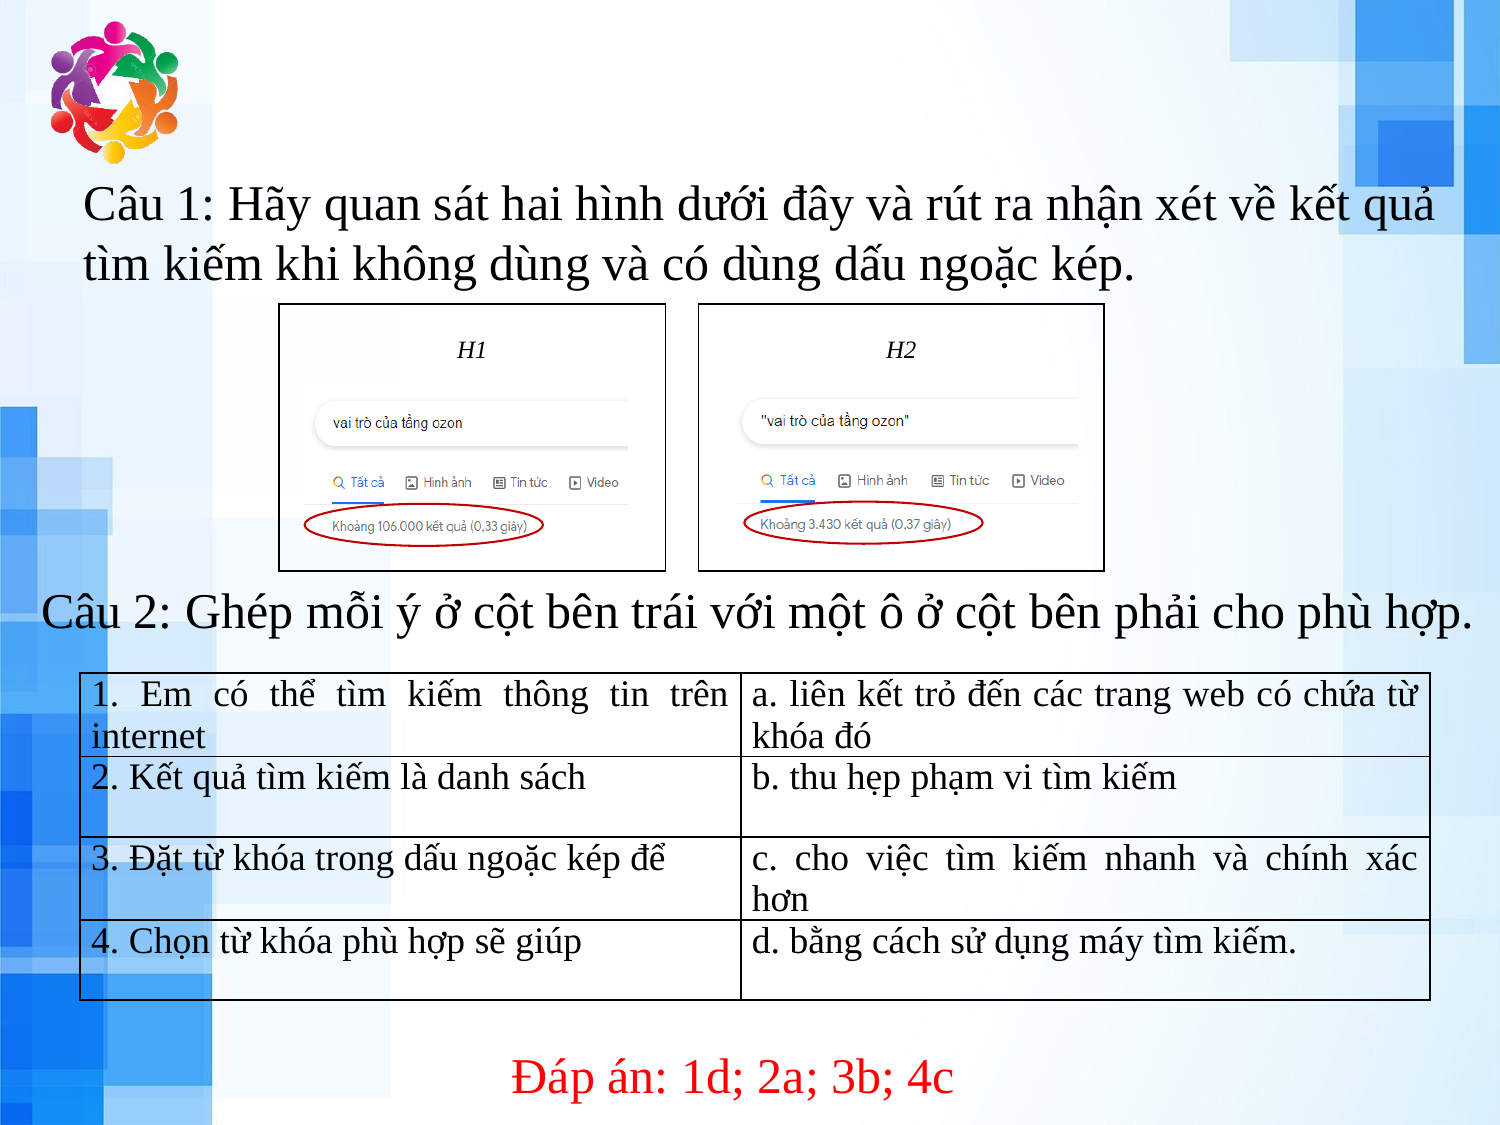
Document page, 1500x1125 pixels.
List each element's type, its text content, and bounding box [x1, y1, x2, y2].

table_cell 2. Kết quả tìm kiếm là danh sách [81, 757, 740, 836]
text_box Câu 1: Hãy quan sát hai hình dưới đây và rút ra nhận xét về kết quả tìm kiếm khi không dùng và có dùng dấu ngoặc kép. [68, 163, 1464, 359]
text_box Câu 2: Ghép mỗi ý ở cột bên trái với một ô ở cột bên phải cho phù hợp. [26, 571, 1490, 646]
table_cell 4. Chọn từ khóa phù hợp sẽ giúp [81, 921, 740, 999]
table_header H2 [699, 359, 1103, 570]
picture [0, 0, 1500, 1125]
table_cell 3. Đặt từ khóa trong dấu ngoặc kép để [81, 838, 740, 919]
table_header H1 [280, 359, 665, 570]
table_cell b. thu hẹp phạm vi tìm kiếm [742, 757, 1429, 836]
table_cell c. cho việc tìm kiếm nhanh và chính xác hơn [742, 838, 1429, 919]
text_box Đáp án: 1d; 2a; 3b; 4c [497, 1036, 971, 1111]
table_cell d. bằng cách sử dụng máy tìm kiếm. [742, 921, 1429, 999]
table_header a. liên kết trỏ đến các trang web có chứa từ khóa đó [742, 674, 1429, 756]
table_header [666, 359, 698, 571]
table_header 1. Em có thể tìm kiếm thông tin trên internet [81, 674, 740, 756]
